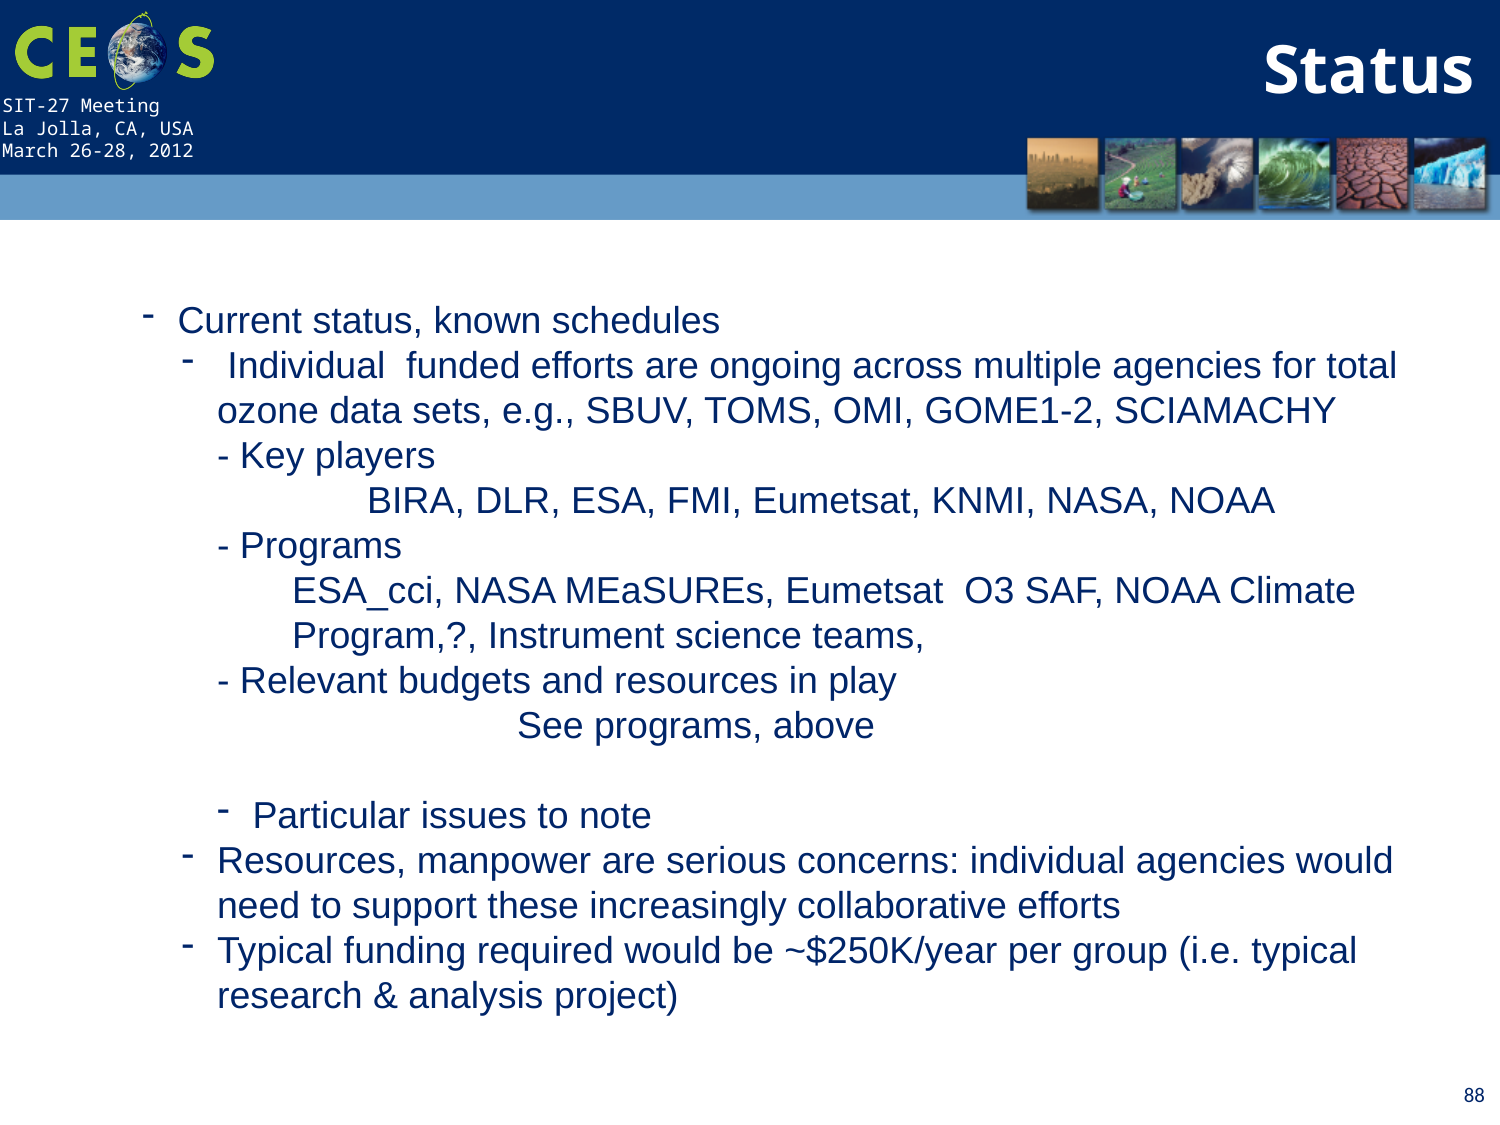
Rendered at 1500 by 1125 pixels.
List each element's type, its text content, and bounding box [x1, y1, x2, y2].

title Status [216, 16, 1491, 117]
text_box Current status, known schedules Individual funded efforts are ongoing across multiple agencies for total ozone data sets, e.g., SBUV, TOMS, OMI, GOME1-2, SCIAMACHY - Key players BIRA, DLR, ESA, FMI, Eumetsat, KNMI, NASA, NOAA - Programs ESA_cci, NASA MEaSUREs, Eumetsat O3 SAF, NOAA Climate Program,?, Instrument science teams, - Relevant budgets and resources in play See programs, above Particular issues to note Resources, manpower are serious concerns: individual agencies would need to support these increasingly collaborative efforts Typical funding required would be ~$250K/year per group (i.e. typical research & analysis project) [127, 289, 1435, 1125]
picture [0, 0, 1500, 220]
slide_number 88 [1435, 1073, 1500, 1125]
